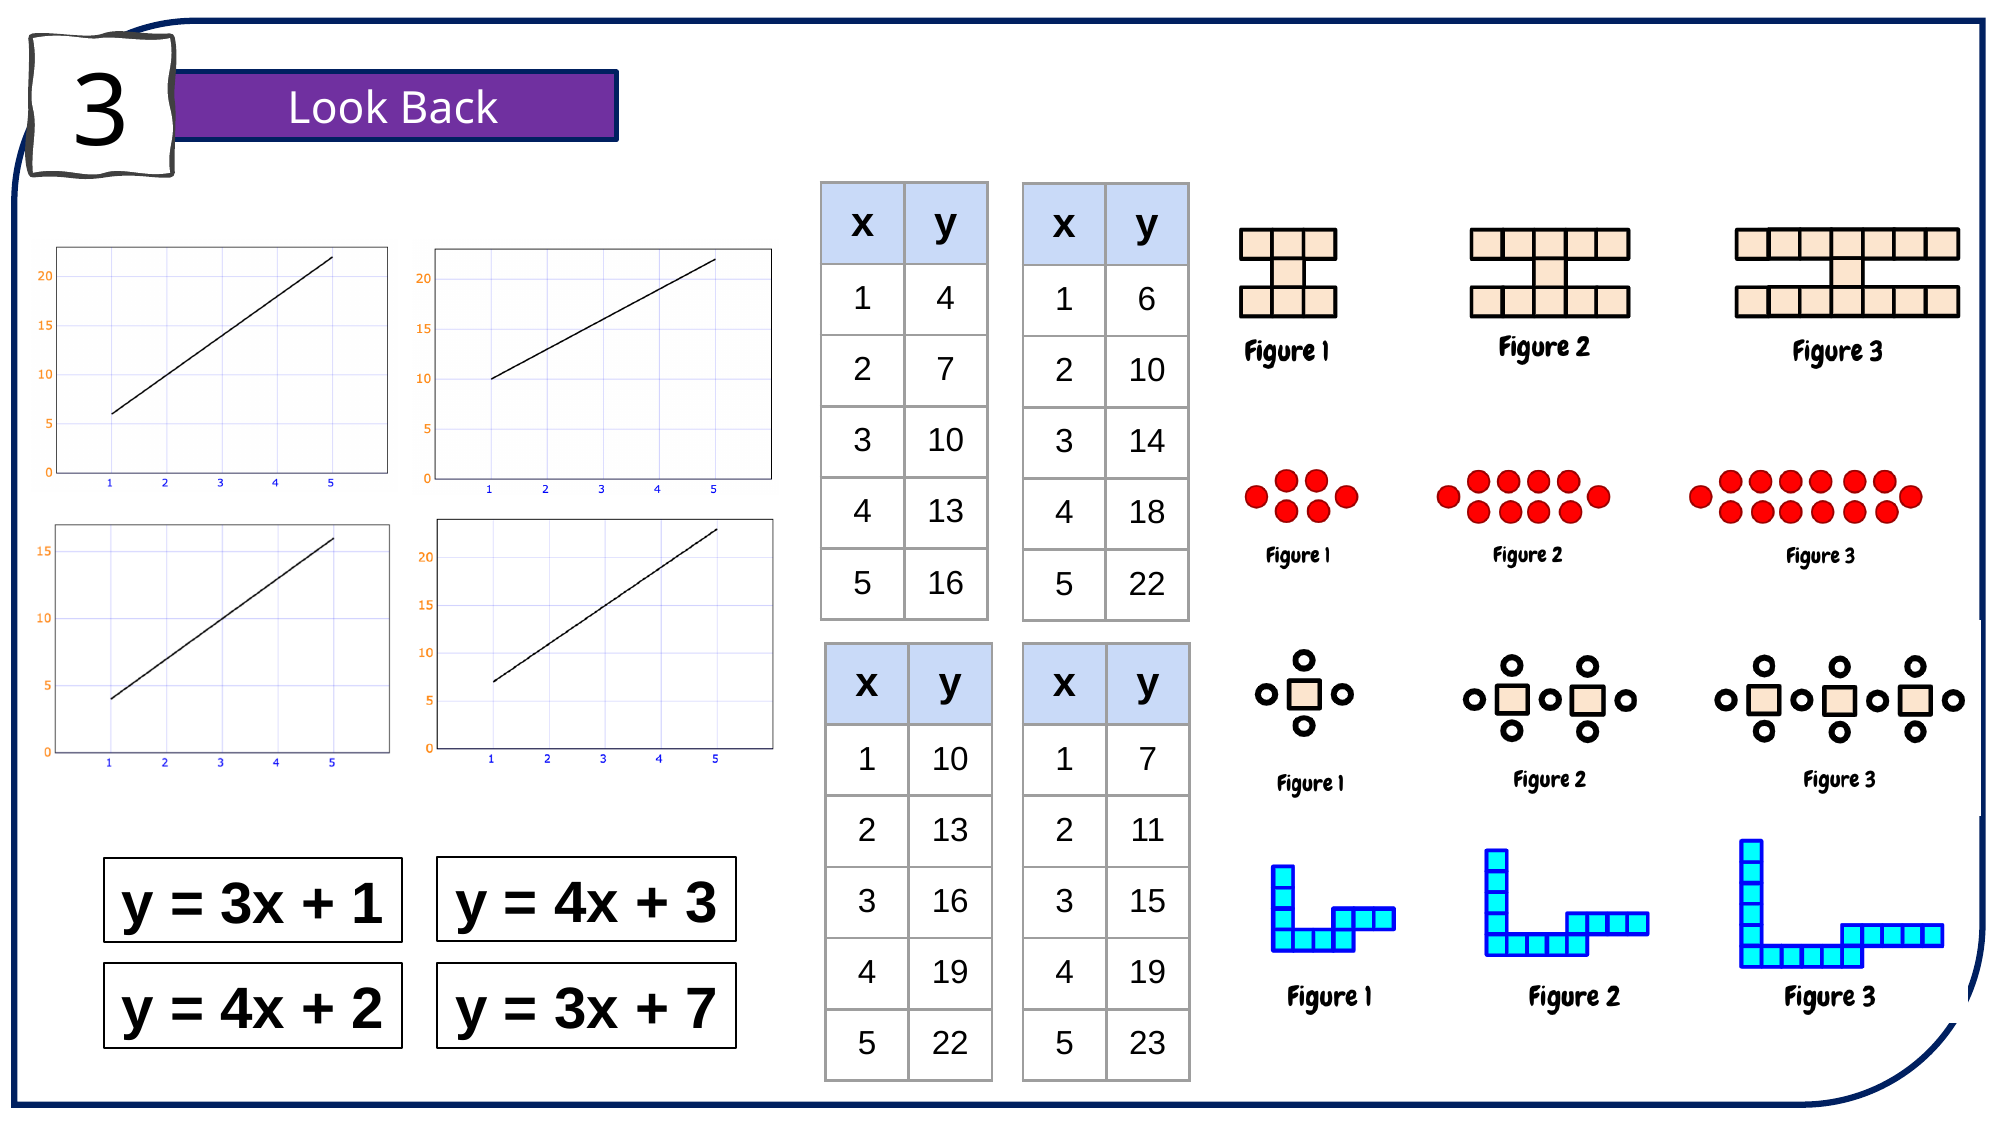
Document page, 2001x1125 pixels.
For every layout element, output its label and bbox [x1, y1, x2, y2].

picture [31, 513, 398, 771]
table_header [1024, 185, 1104, 264]
table_cell [1024, 266, 1104, 335]
table_cell [1108, 797, 1188, 866]
table_cell [827, 726, 907, 794]
table_header [1107, 185, 1187, 264]
table_cell [822, 408, 903, 476]
table_header [1024, 645, 1105, 723]
table_cell [910, 1011, 991, 1079]
picture [1223, 620, 1981, 816]
table_cell [827, 797, 907, 866]
table_cell [910, 868, 991, 937]
table_cell [910, 726, 991, 794]
table_cell [1024, 797, 1105, 866]
table_cell [906, 408, 986, 476]
picture [412, 509, 779, 767]
table_cell [910, 797, 991, 866]
table_cell [1024, 726, 1105, 794]
table_cell [1108, 726, 1188, 794]
picture [412, 239, 779, 495]
table_cell [1024, 1011, 1105, 1079]
table_cell [1024, 551, 1104, 619]
table_cell [822, 265, 903, 334]
table_cell [1108, 1011, 1188, 1079]
table_cell [827, 868, 907, 937]
table_cell [822, 550, 903, 618]
table_cell [1024, 337, 1104, 406]
table_cell [1107, 266, 1187, 335]
table_cell [906, 479, 986, 547]
table_cell [1107, 480, 1187, 548]
table_cell [1024, 480, 1104, 548]
table_header [822, 184, 903, 263]
picture [31, 239, 398, 493]
table_cell [822, 336, 903, 405]
table_header [906, 184, 986, 263]
table_cell [1024, 409, 1104, 477]
table_cell [1108, 868, 1188, 937]
picture [1216, 207, 1968, 374]
table_cell [1107, 337, 1187, 406]
picture [1224, 429, 1935, 580]
table_cell [910, 939, 991, 1008]
table_cell [827, 1011, 907, 1079]
picture [1240, 818, 1968, 1023]
text_box [13, 19, 1984, 1106]
table_cell [1108, 939, 1188, 1008]
table_cell [906, 265, 986, 334]
table_cell [1024, 939, 1105, 1008]
table_header [827, 645, 907, 723]
table_header [910, 645, 991, 723]
table_cell [1107, 551, 1187, 619]
table_cell [1024, 868, 1105, 937]
table_cell [1107, 409, 1187, 477]
table_cell [906, 550, 986, 618]
table_cell [827, 939, 907, 1008]
table_header [1108, 645, 1188, 723]
table_cell [906, 336, 986, 405]
table_cell [822, 479, 903, 547]
